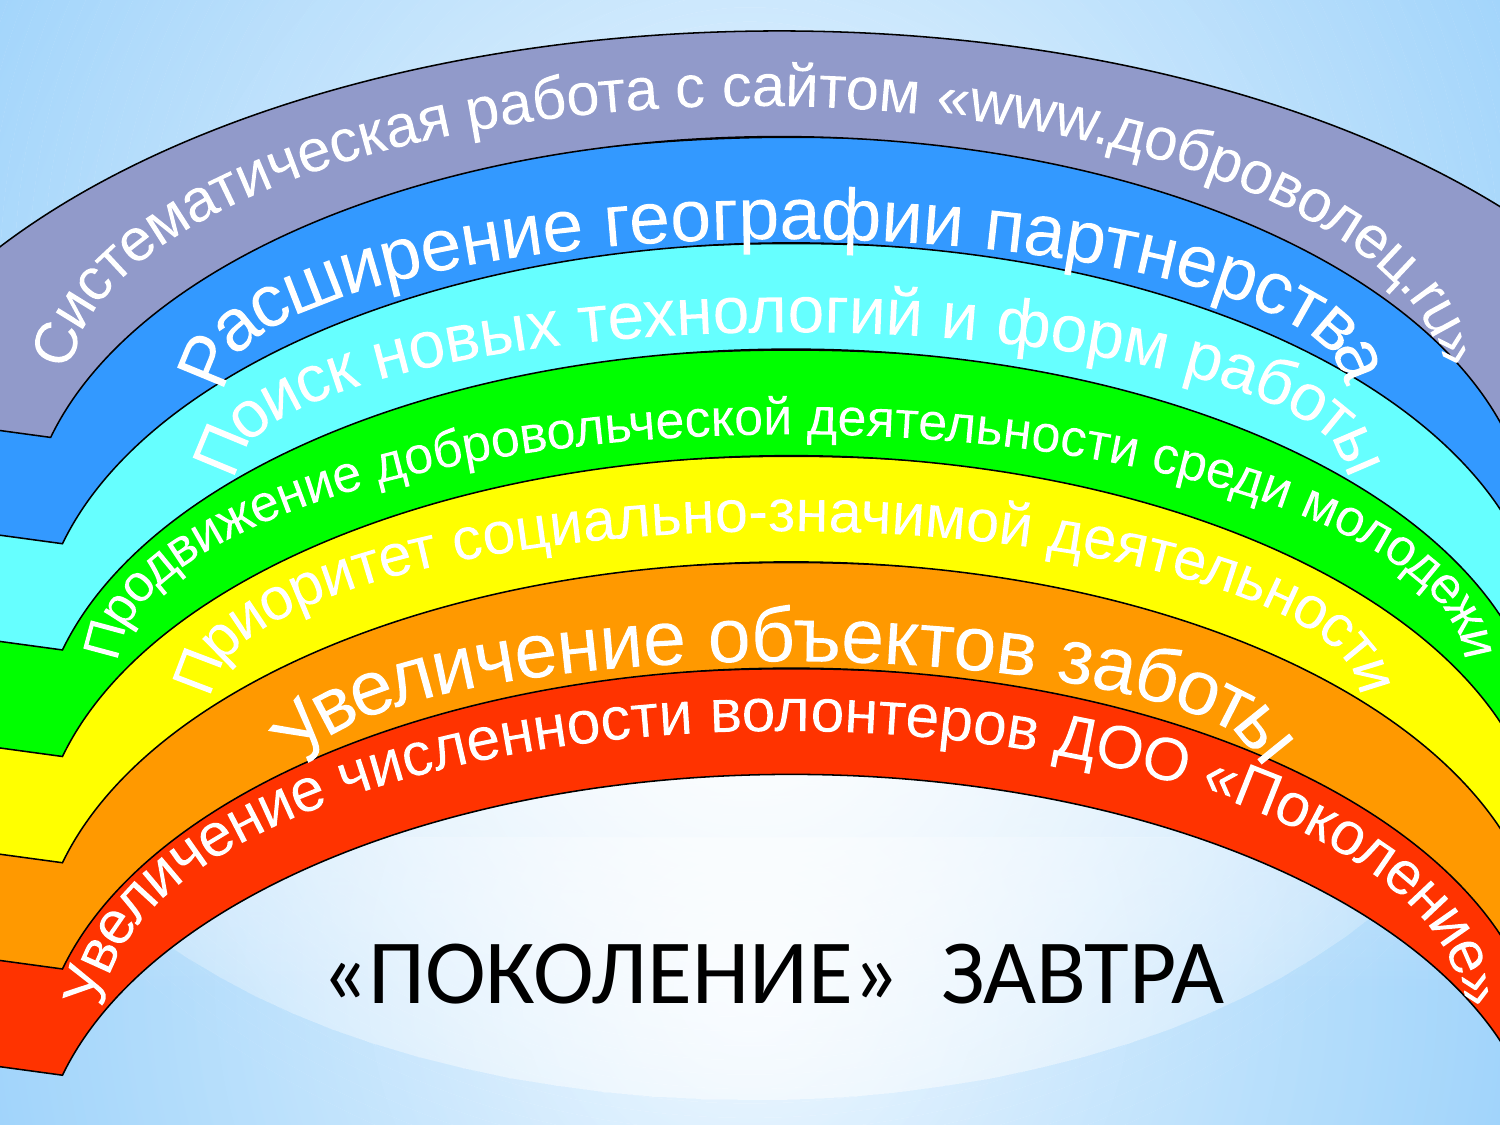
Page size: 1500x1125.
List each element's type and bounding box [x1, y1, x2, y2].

text_box [0, 136, 1500, 1125]
text_box [201, 30, 1358, 135]
